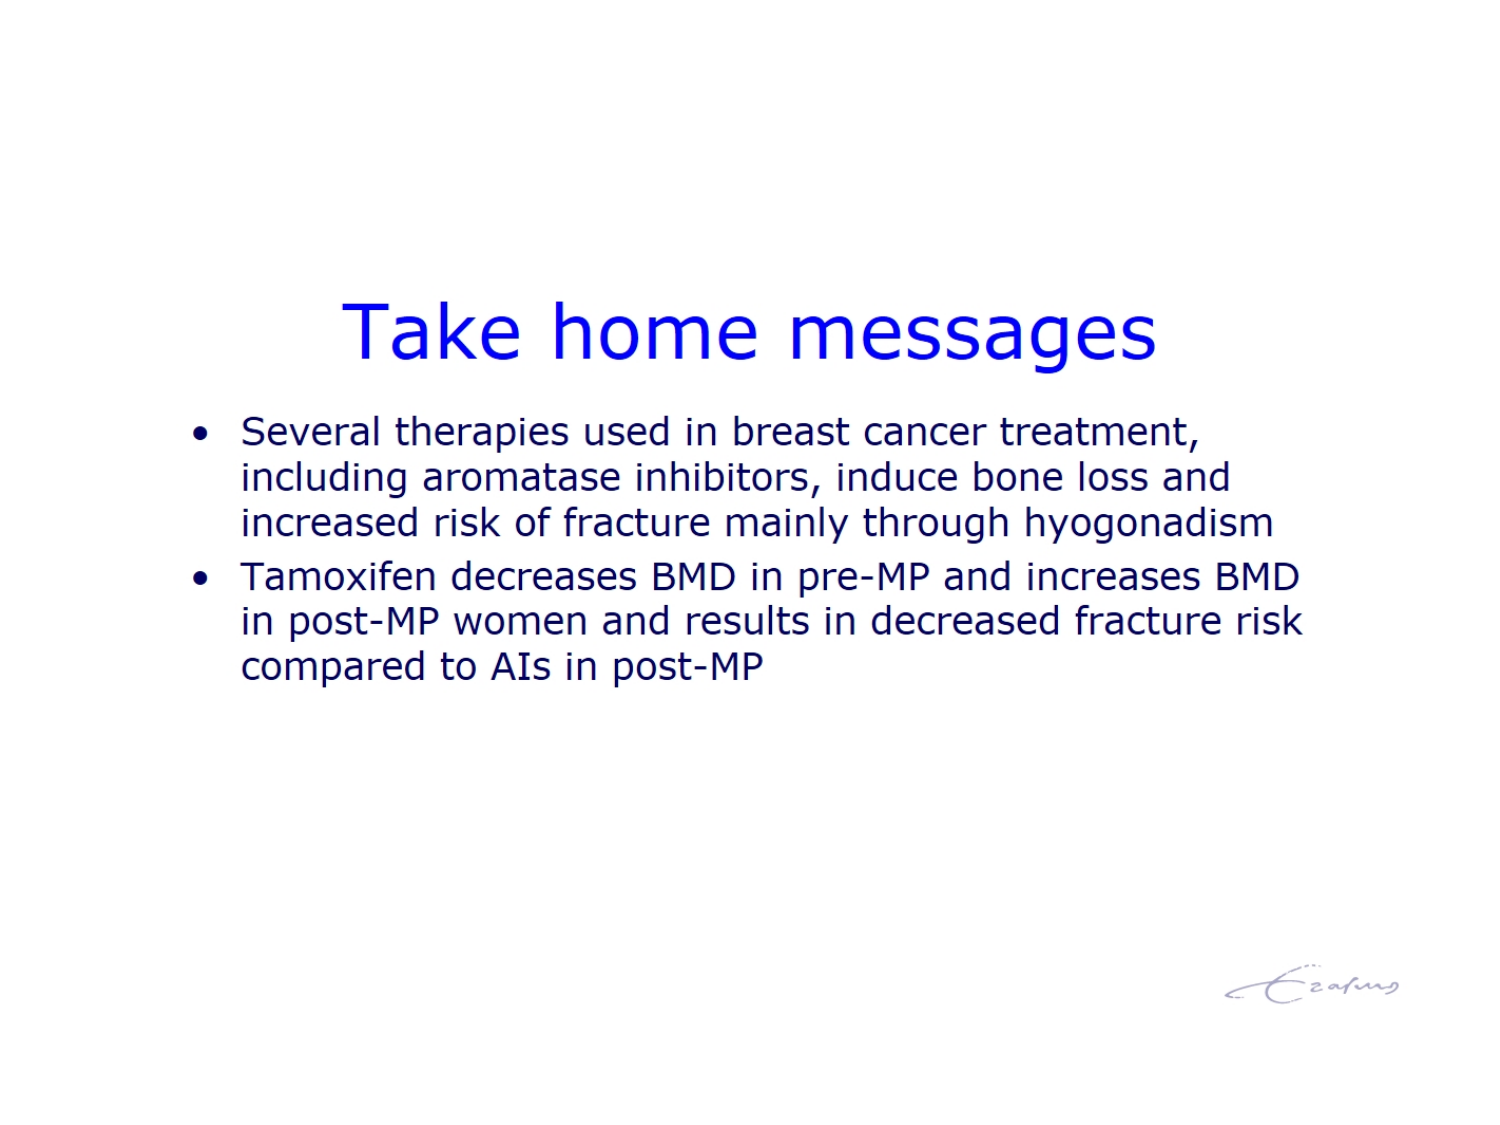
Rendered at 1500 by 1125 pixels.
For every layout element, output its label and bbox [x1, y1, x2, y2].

list [74, 262, 1426, 1006]
